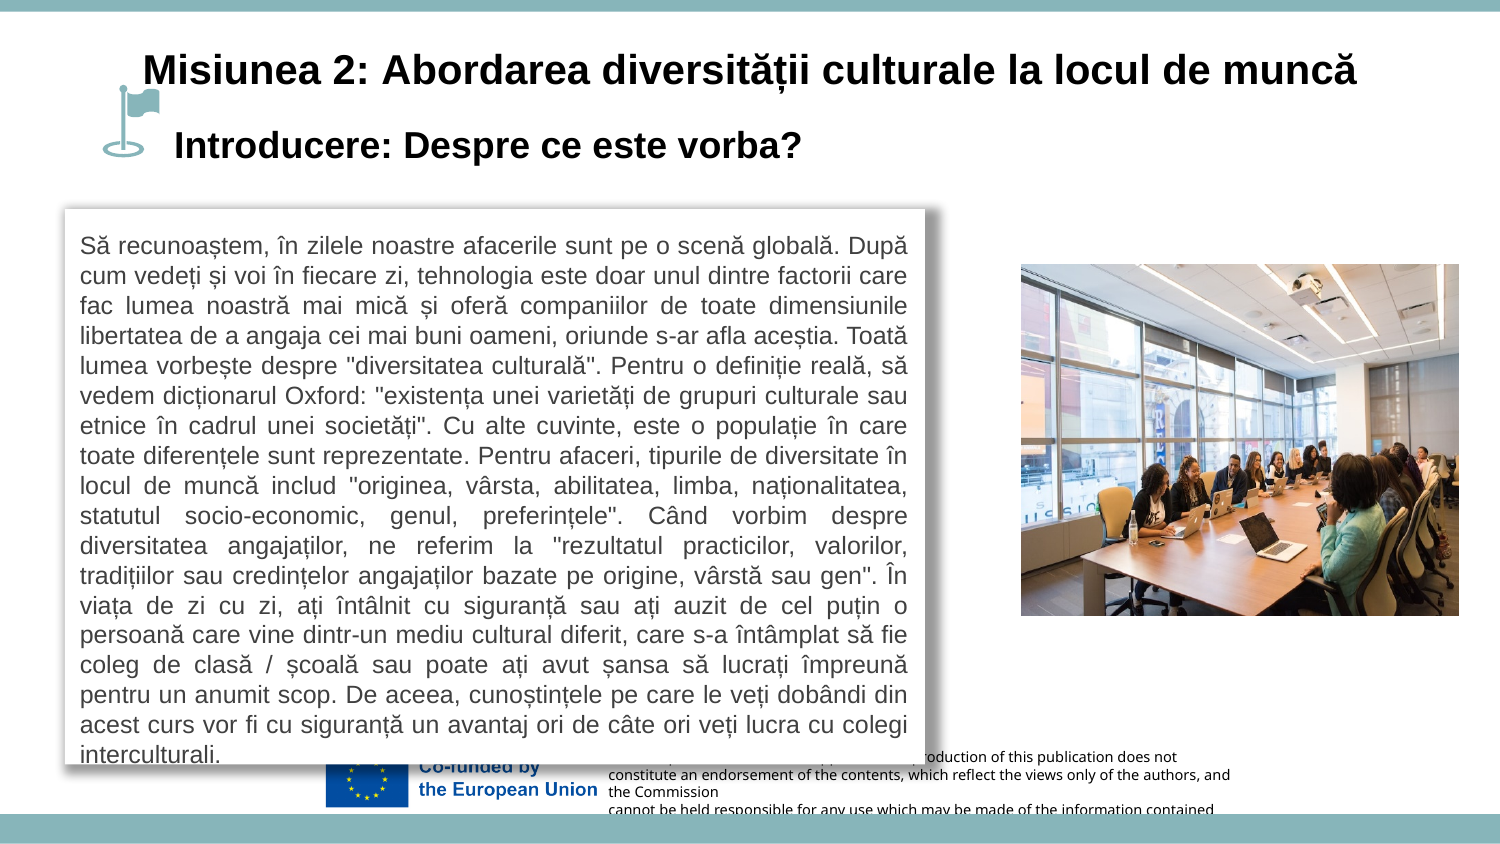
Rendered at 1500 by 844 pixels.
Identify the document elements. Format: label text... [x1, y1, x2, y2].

list Misiunea 2: Abordarea diversității culturale la locul de muncă [0, 20, 1500, 115]
text_box Să recunoaștem, în zilele noastre afacerile sunt pe o scenă globală. După cum vedeți și voi în fiecare zi, tehnologia este doar unul dintre factorii care fac lumea noastră mai mică și oferă companiilor de toate dimensiunile libertatea de a angaja cei mai buni oameni, oriunde s-ar afla aceștia. Toată lumea vorbește despre "diversitatea culturală". Pentru o definiție reală, să vedem dicționarul Oxford: "existența unei varietăți de grupuri culturale sau etnice în cadrul unei societăți". Cu alte cuvinte, este o populație în care toate diferențele sunt reprezentate. Pentru afaceri, tipurile de diversitate în locul de muncă includ "originea, vârsta, abilitatea, limba, naționalitatea, statutul socio-economic, genul, preferințele". Când vorbim despre diversitatea angajaților, ne referim la "rezultatul practicilor, valorilor, tradițiilor sau credințelor angajaților bazate pe origine, vârstă sau gen". În viața de zi cu zi, ați întâlnit cu siguranță sau ați auzit de cel puțin o persoană care vine dintr-un mediu cultural diferit, care s-a întâmplat să fie coleg de clasă / școală sau poate ați avut șansa să lucrați împreună pentru un anumit scop. De aceea, cunoștințele pe care le veți dobândi din acest curs vor fi cu siguranță un avantaj ori de câte ori veți lucra cu colegi interculturali. [63, 207, 927, 766]
text_box [100, 82, 162, 160]
picture [322, 766, 618, 811]
list Introducere: Despre ce este vorba? [159, 121, 857, 167]
picture [1021, 264, 1459, 616]
